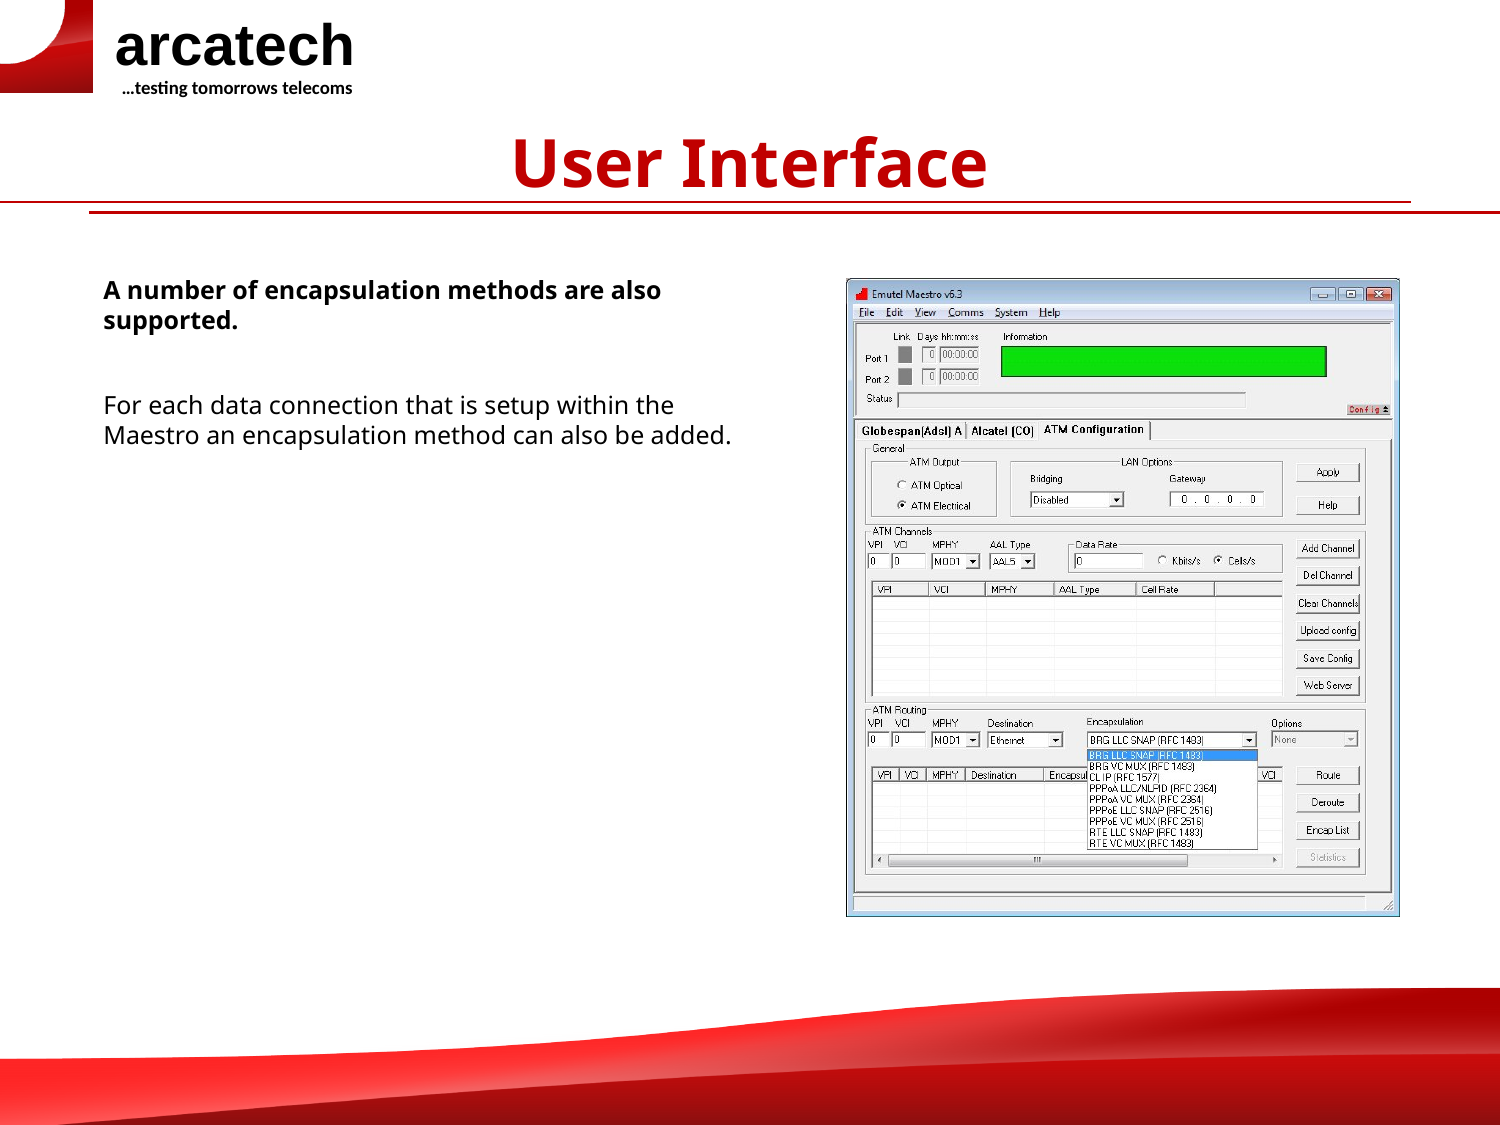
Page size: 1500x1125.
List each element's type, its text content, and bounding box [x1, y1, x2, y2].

text_box User Interface [17, 113, 1483, 209]
picture [0, 0, 93, 93]
picture [846, 278, 1400, 918]
text_box arcatech [100, 0, 467, 85]
picture [0, 987, 1500, 1125]
text_box …testing tomorrows telecoms [106, 68, 414, 106]
text_box A number of encapsulation methods are also supported. For each data connection that is setup within the Maestro an encapsulation method can also be added. [88, 267, 750, 457]
